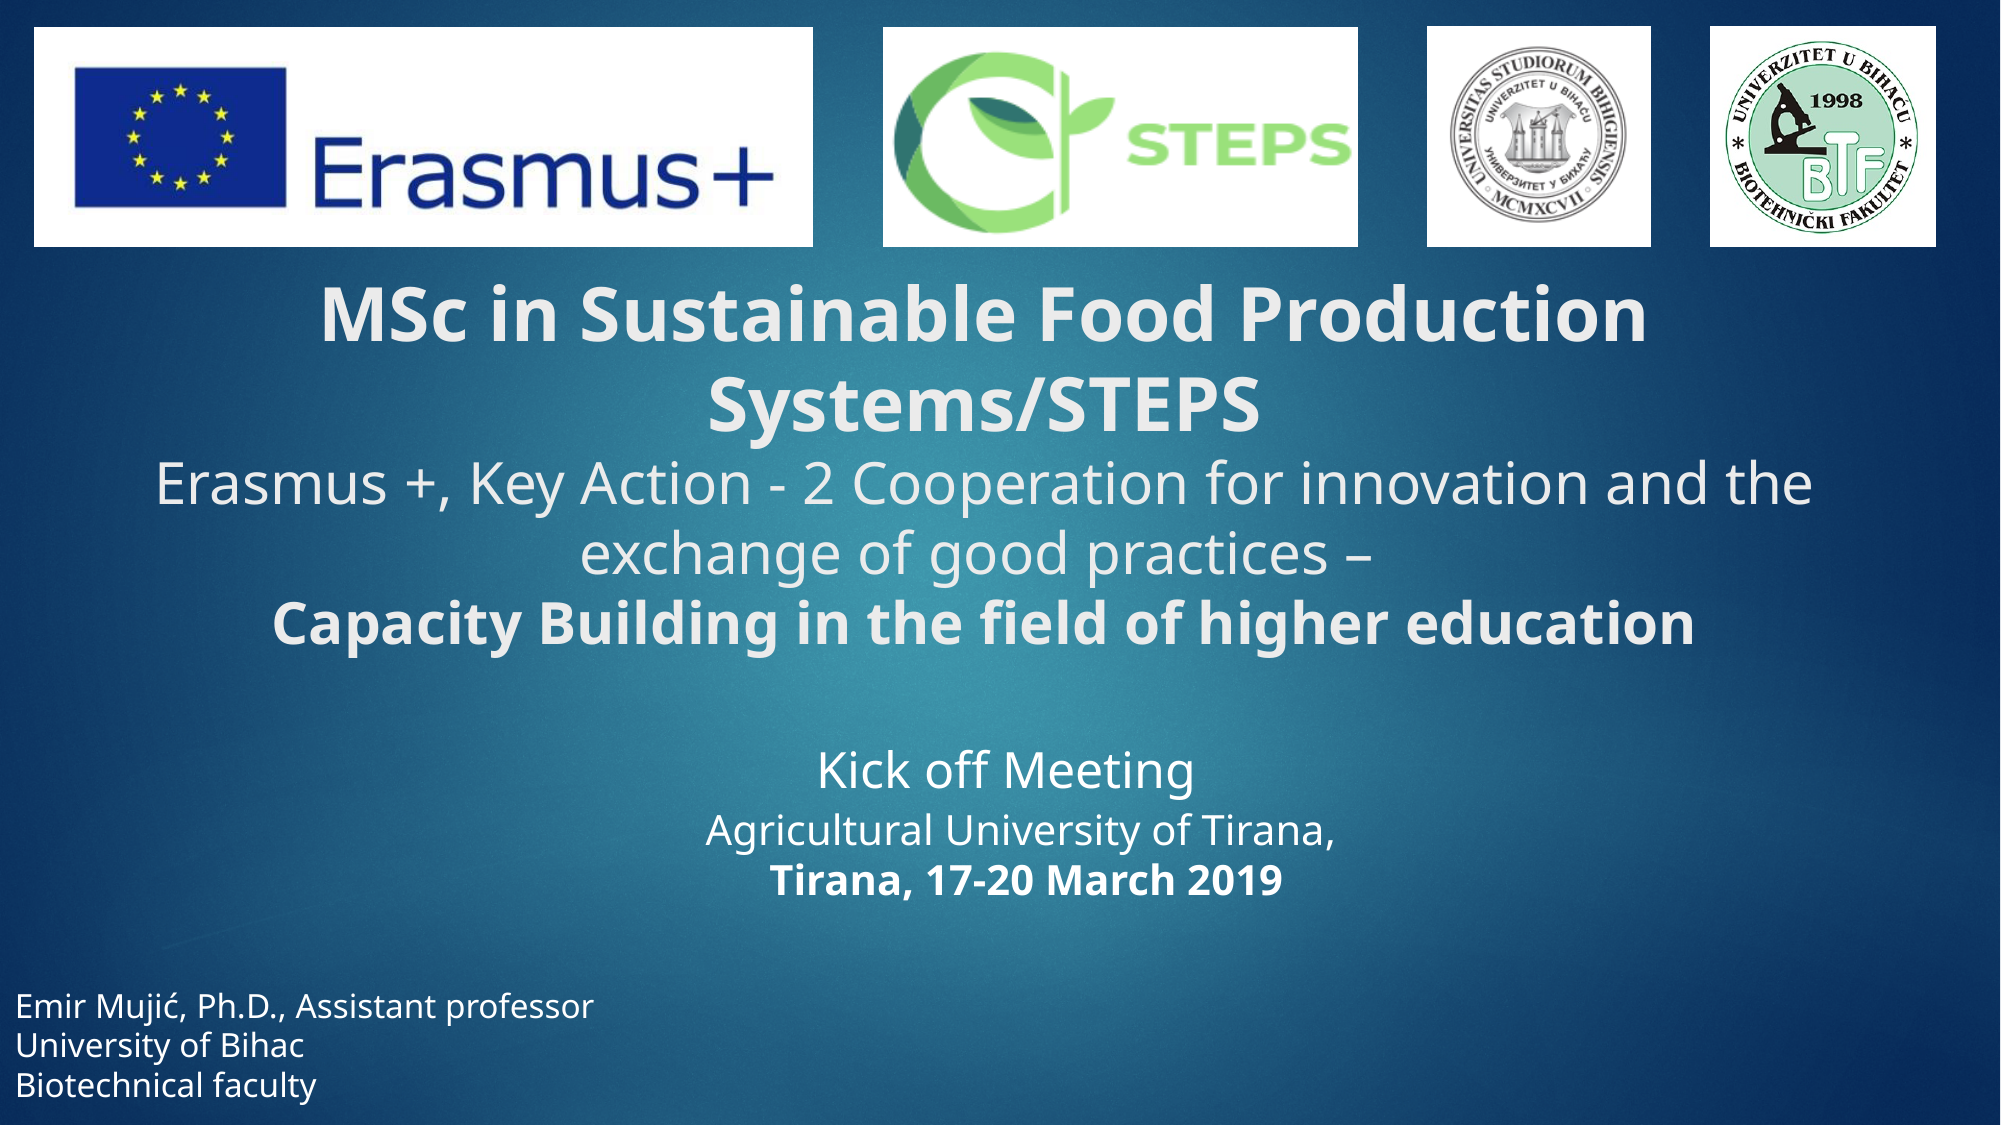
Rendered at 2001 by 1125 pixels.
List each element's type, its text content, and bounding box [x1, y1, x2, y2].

picture [883, 26, 1358, 247]
text_box Emir Mujić, Ph.D., Assistant professor University of Bihac Biotechnical faculty [0, 977, 642, 1112]
title MSc in Sustainable Food Production Systems/STEPS Erasmus +, Key Action - 2 Cooperation for innovation and the exchange of good practices – Capacity Building in the field of higher education [34, 352, 1936, 664]
picture [1710, 26, 1936, 248]
text_box Kick off Meeting [759, 731, 1294, 796]
picture [1427, 26, 1651, 248]
picture [33, 26, 814, 247]
text_box Agricultural University of Tirana, Tirana, 17-20 March 2019 [308, 796, 1745, 912]
